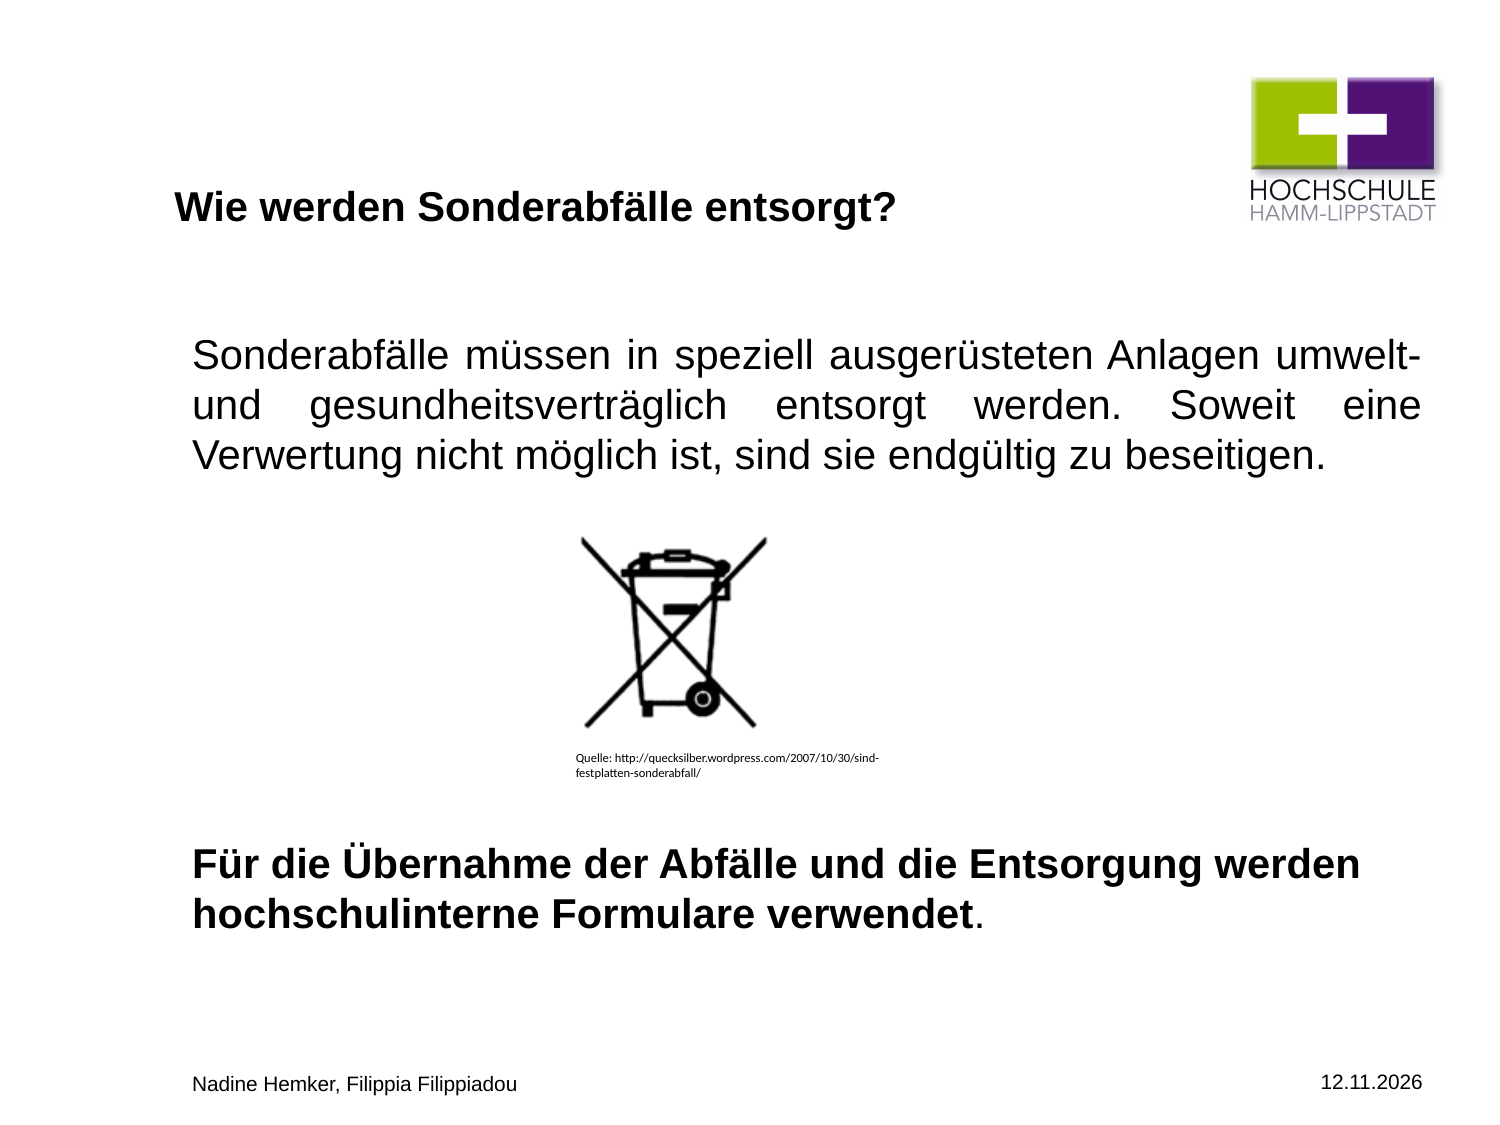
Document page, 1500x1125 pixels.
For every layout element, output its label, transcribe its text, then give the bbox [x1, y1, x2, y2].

footer Nadine Hemker, Filippia Filippiadou [177, 1062, 1013, 1100]
title Wie werden Sonderabfälle entsorgt? [159, 95, 1164, 238]
text_box Quelle: http://quecksilber.wordpress.com/2007/10/30/sind-festplatten-sonderabfall/ [561, 742, 910, 788]
list Sonderabfälle müssen in speziell ausgerüsteten Anlagen umwelt- und gesundheitsverträglich entsorgt werden. Soweit eine Verwertung nicht möglich ist, sind sie endgültig zu beseitigen. Für die Übernahme der Abfälle und die Entsorgung werden hochschulinterne Formulare verwendet. [177, 320, 1438, 966]
picture [1240, 73, 1447, 225]
picture [560, 520, 791, 744]
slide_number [1087, 1062, 1438, 1100]
